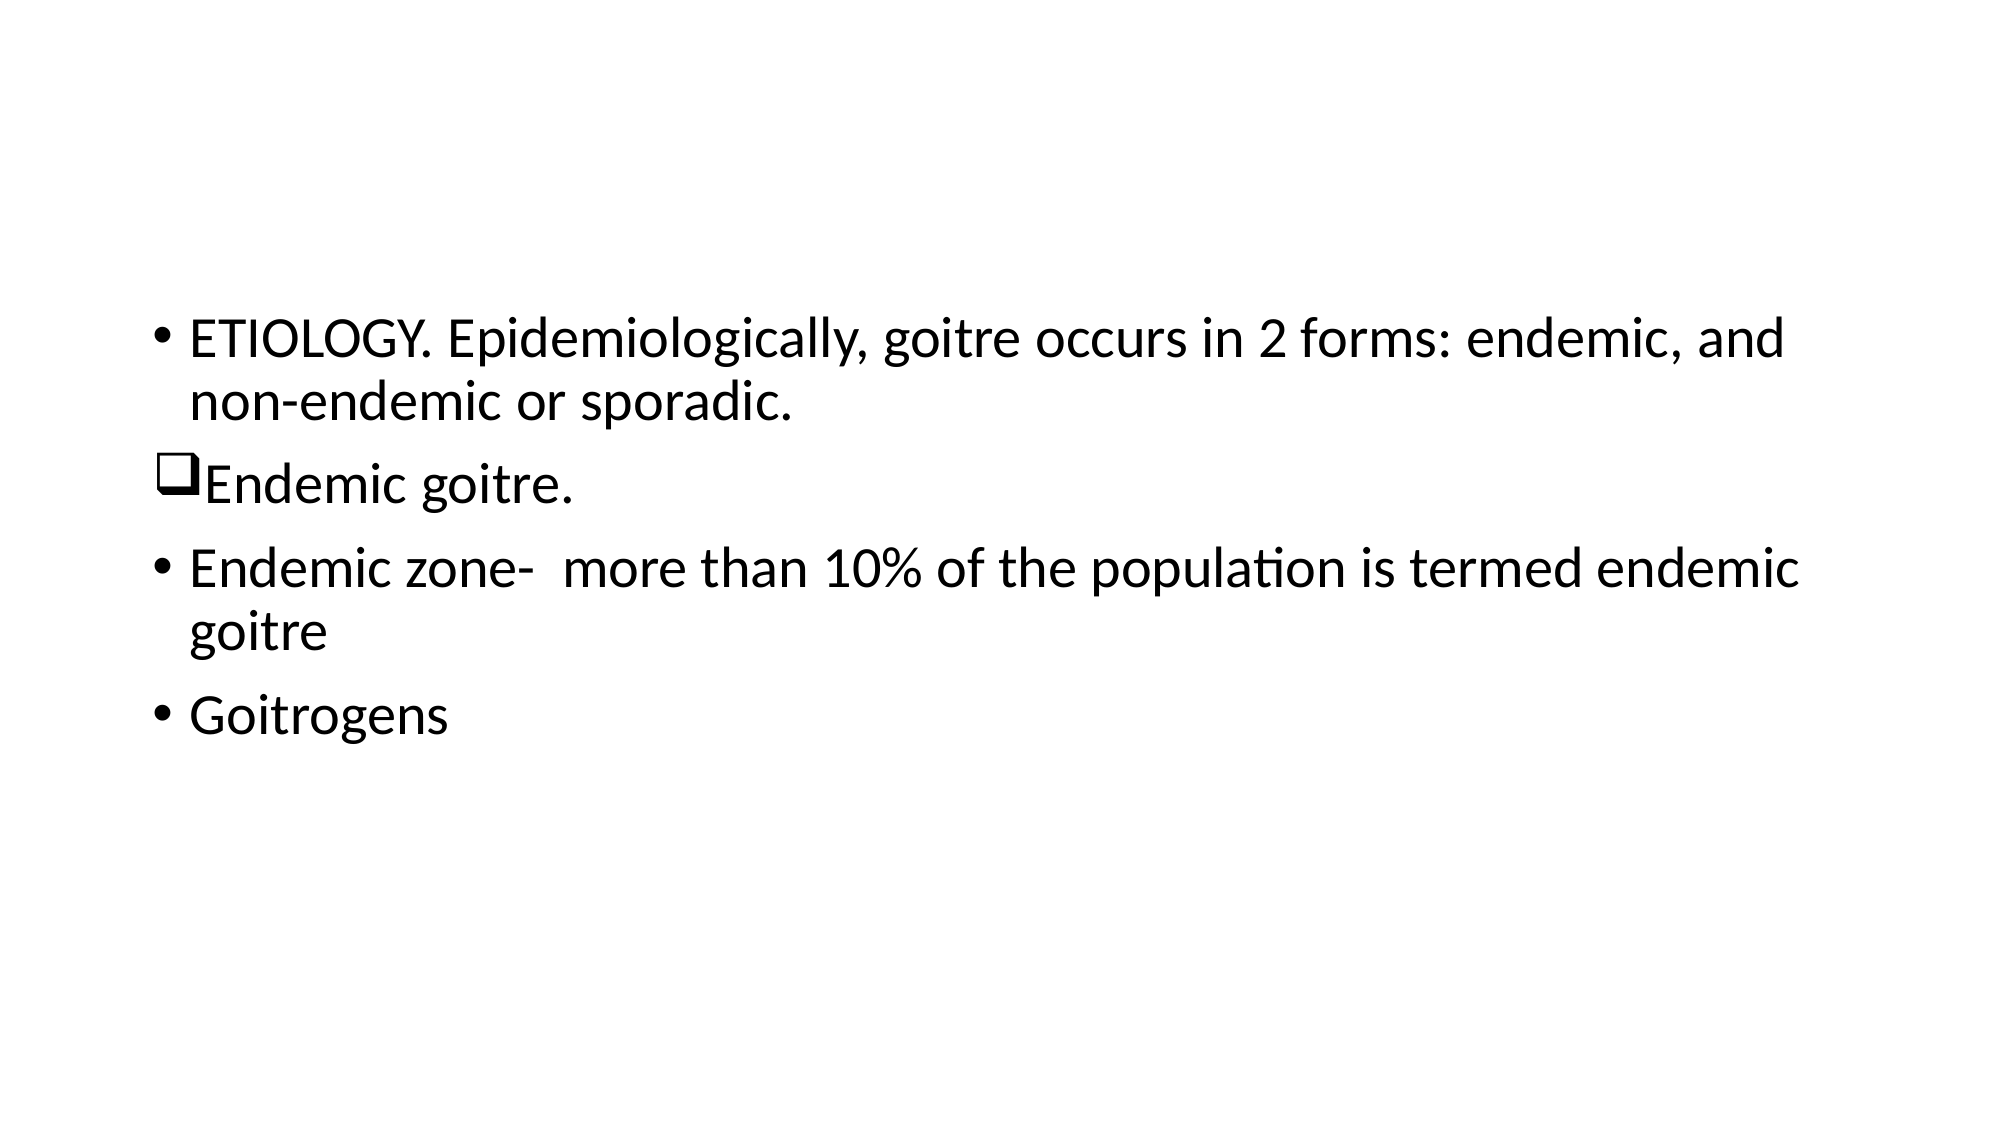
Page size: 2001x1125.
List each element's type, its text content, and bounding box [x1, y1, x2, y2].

list ETIOLOGY. Epidemiologically, goitre occurs in 2 forms: endemic, and non-endemic or sporadic. Endemic goitre. Endemic zone- more than 10% of the population is termed endemic goitre Goitrogens [137, 299, 1863, 1014]
